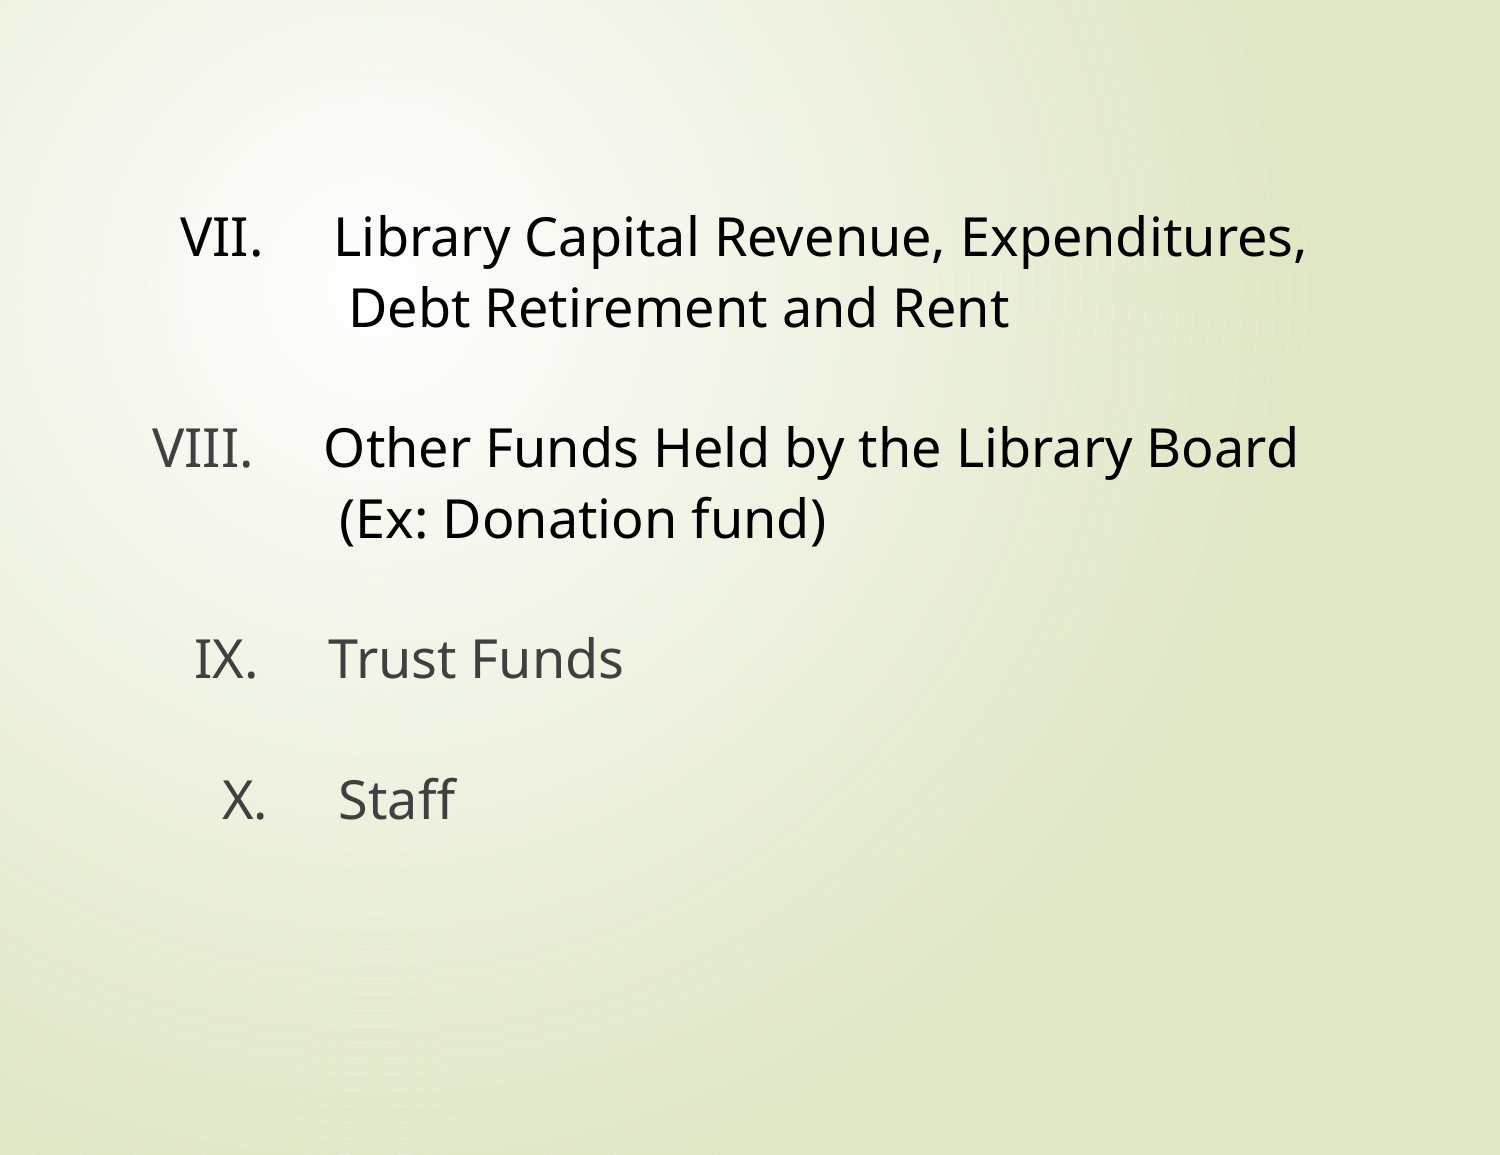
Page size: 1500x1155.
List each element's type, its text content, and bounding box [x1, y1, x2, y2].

list VII. Library Capital Revenue, Expenditures, Debt Retirement and Rent VIII. Other Funds Held by the Library Board (Ex: Donation fund) IX. Trust Funds X. Staff [39, 59, 1451, 1120]
